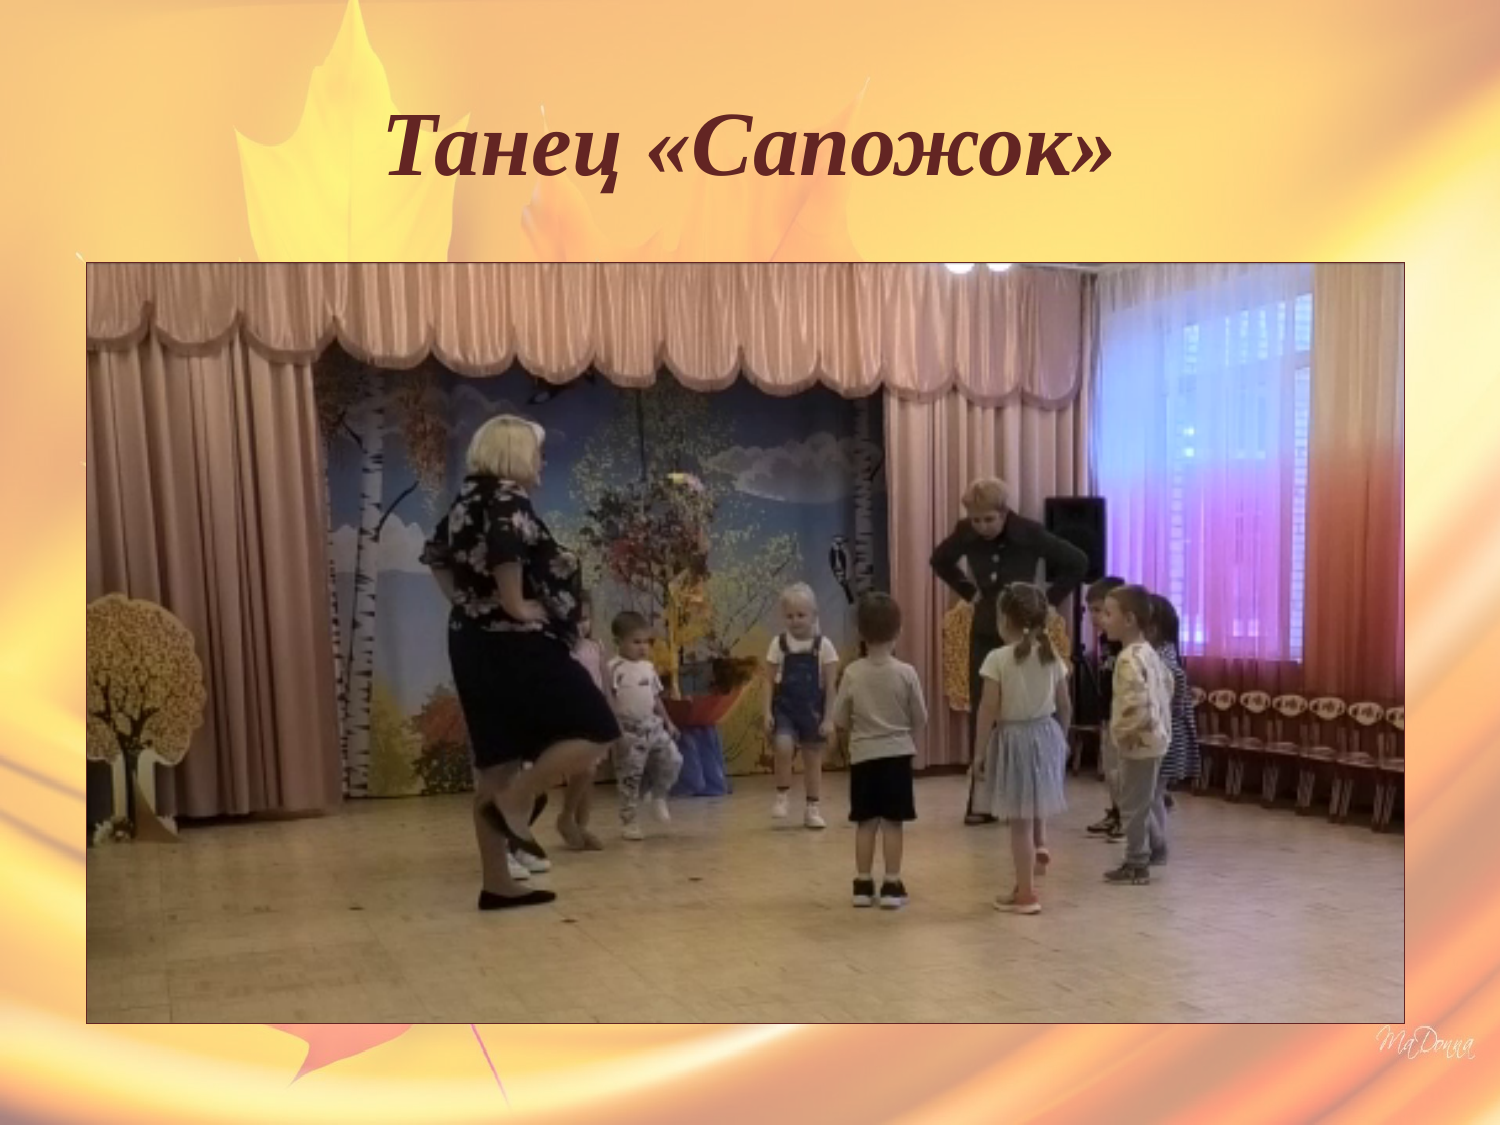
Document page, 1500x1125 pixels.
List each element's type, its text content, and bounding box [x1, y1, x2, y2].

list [85, 262, 1405, 1024]
title Танец «Сапожок» [75, 45, 1425, 233]
